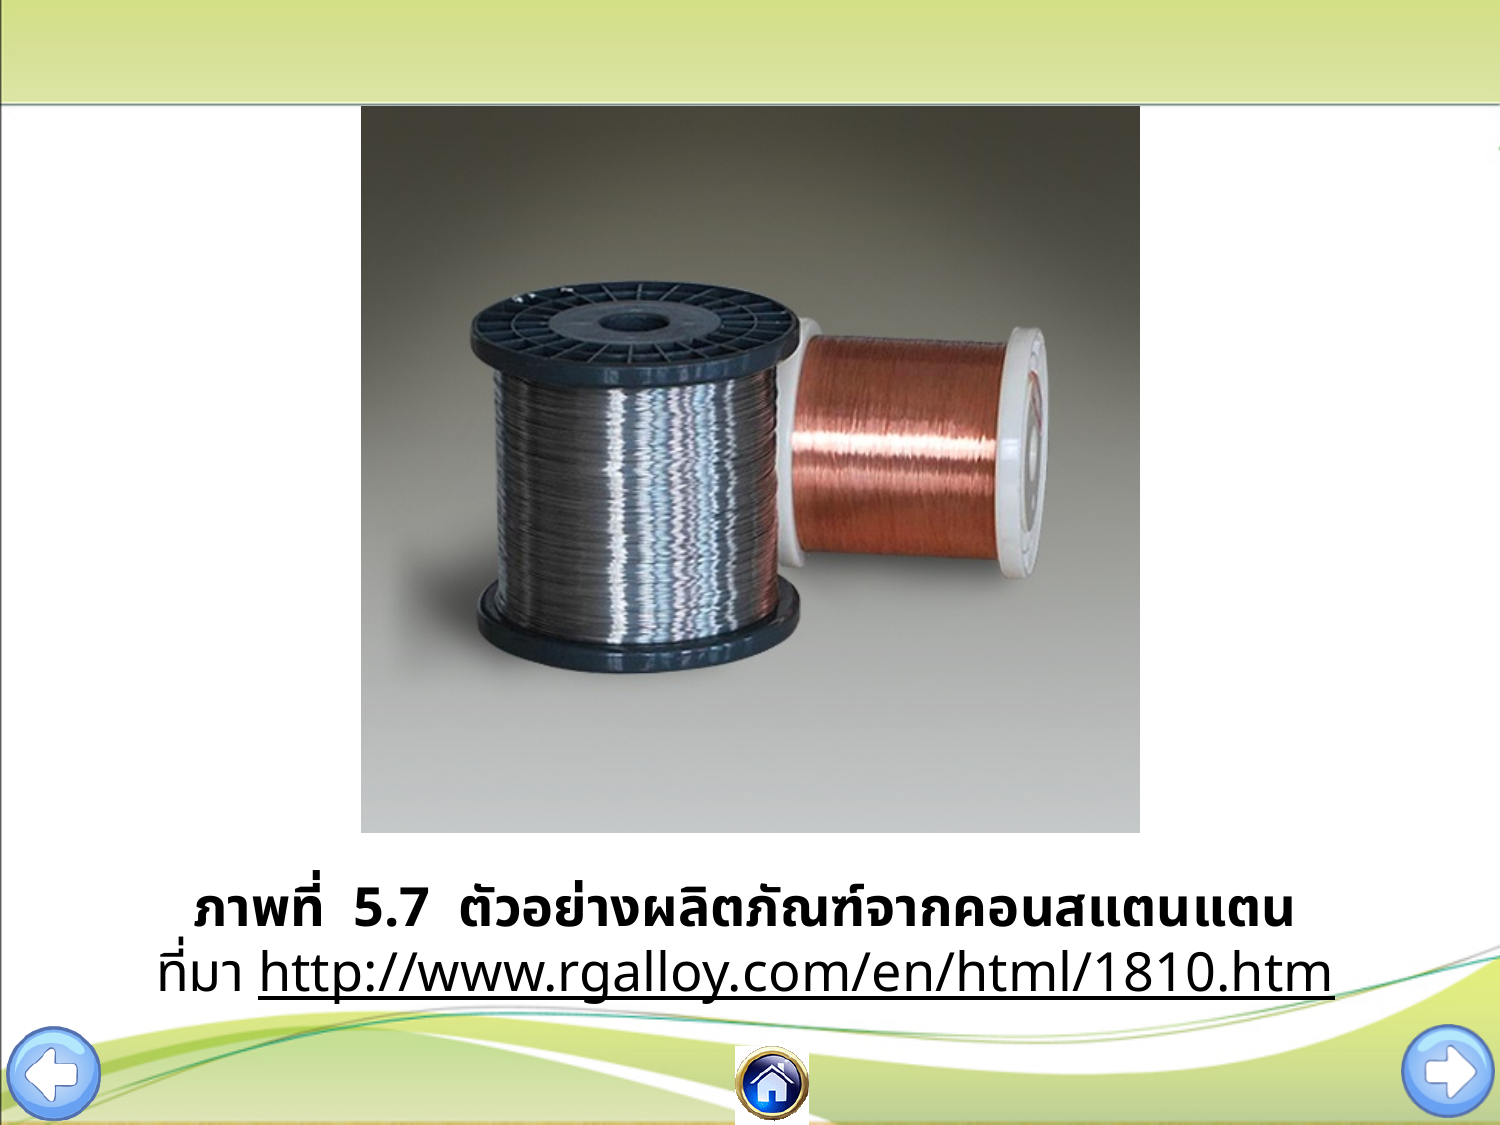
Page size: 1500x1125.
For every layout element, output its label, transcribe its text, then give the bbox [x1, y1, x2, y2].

title ภาพที่ 5.7 ตัวอย่างผลิตภัณฑ์จากคอนสแตนแตน ที่มา http://www.rgalloy.com/en/html/1810.htm [70, 796, 1421, 1079]
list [361, 106, 1140, 833]
picture [0, 0, 1500, 1125]
